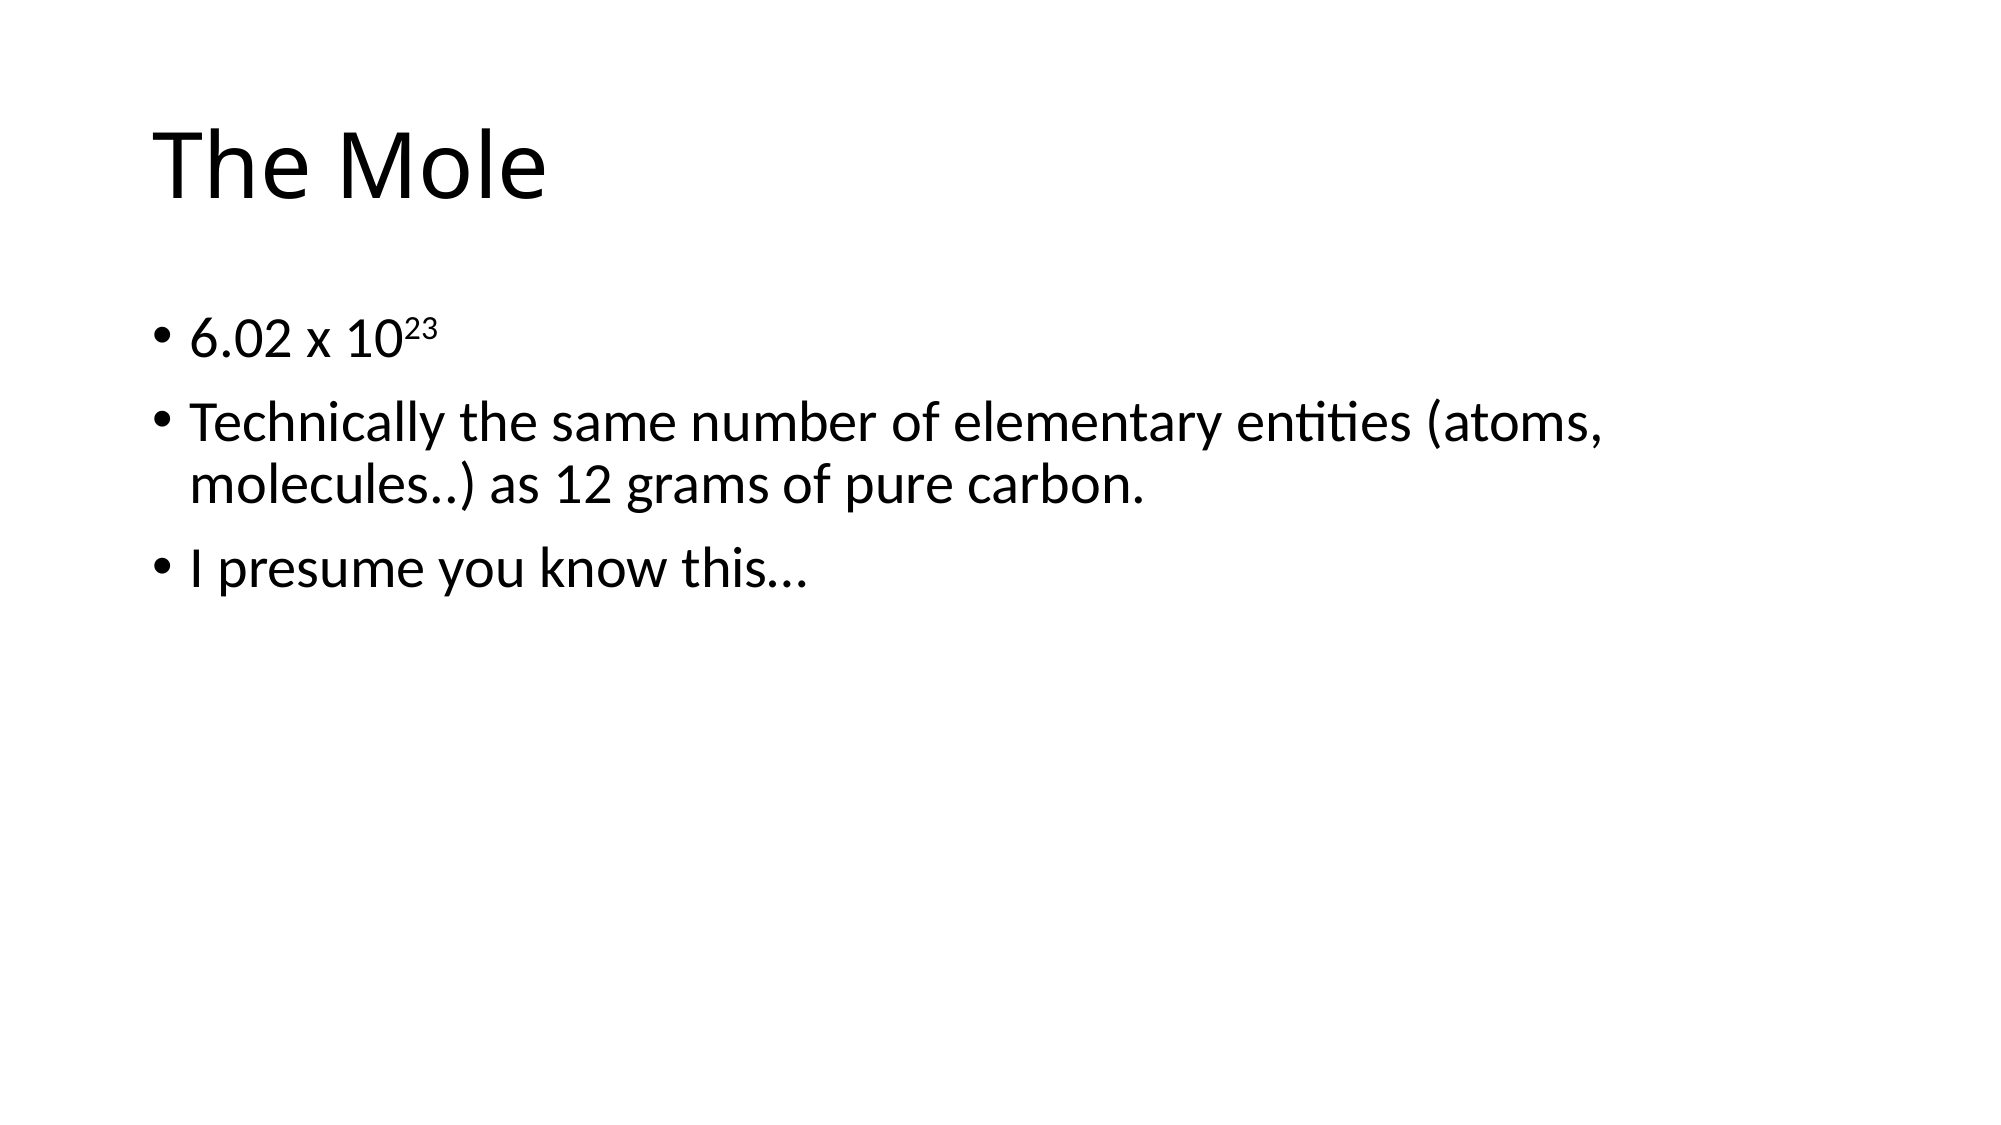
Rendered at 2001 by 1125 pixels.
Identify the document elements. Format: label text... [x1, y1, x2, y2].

title The Mole [137, 59, 1863, 278]
list 6.02 x 1023 Technically the same number of elementary entities (atoms, molecules..) as 12 grams of pure carbon. I presume you know this… [137, 299, 1863, 1014]
